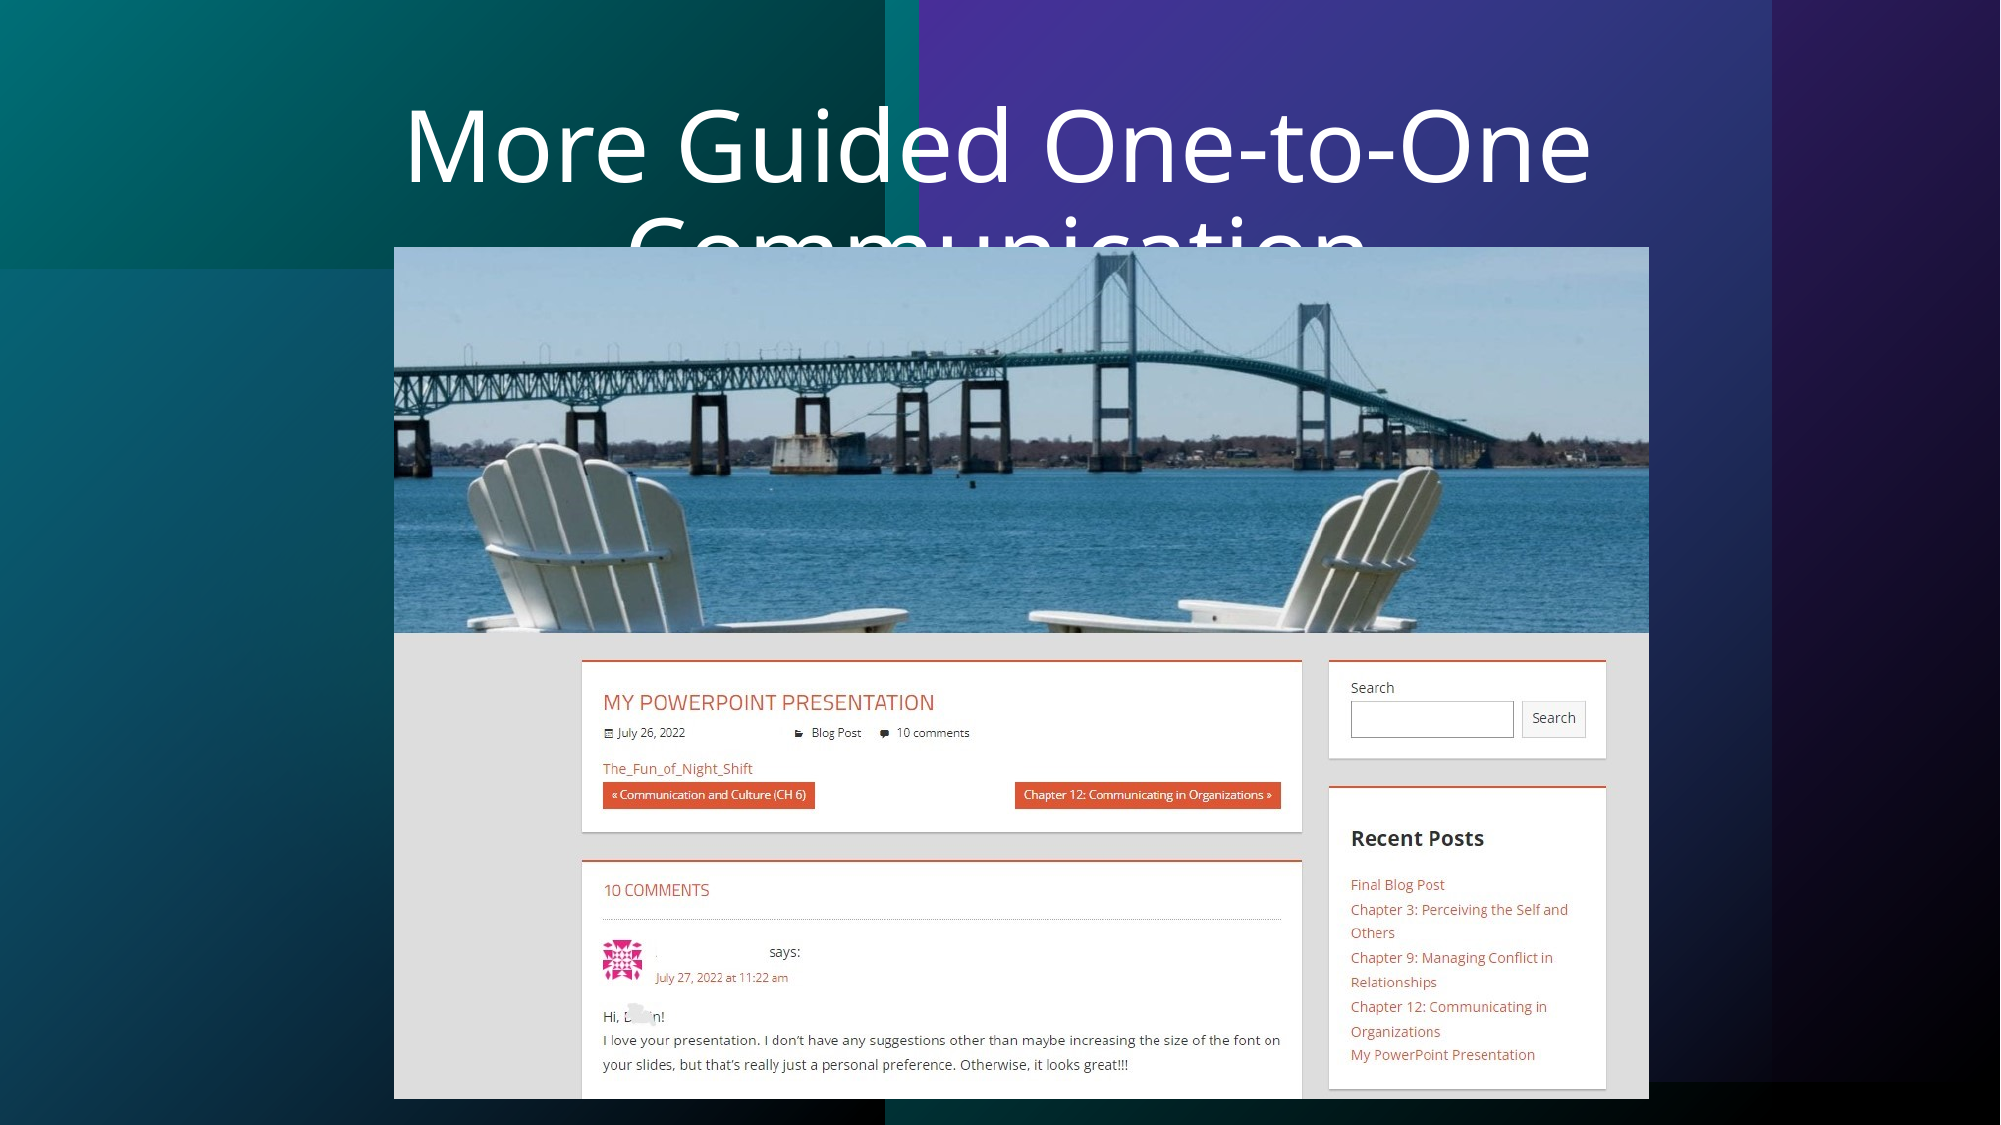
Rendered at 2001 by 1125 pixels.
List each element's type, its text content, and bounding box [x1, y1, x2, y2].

title More Guided One-to-One Communication [88, 88, 1910, 386]
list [394, 247, 1649, 1099]
